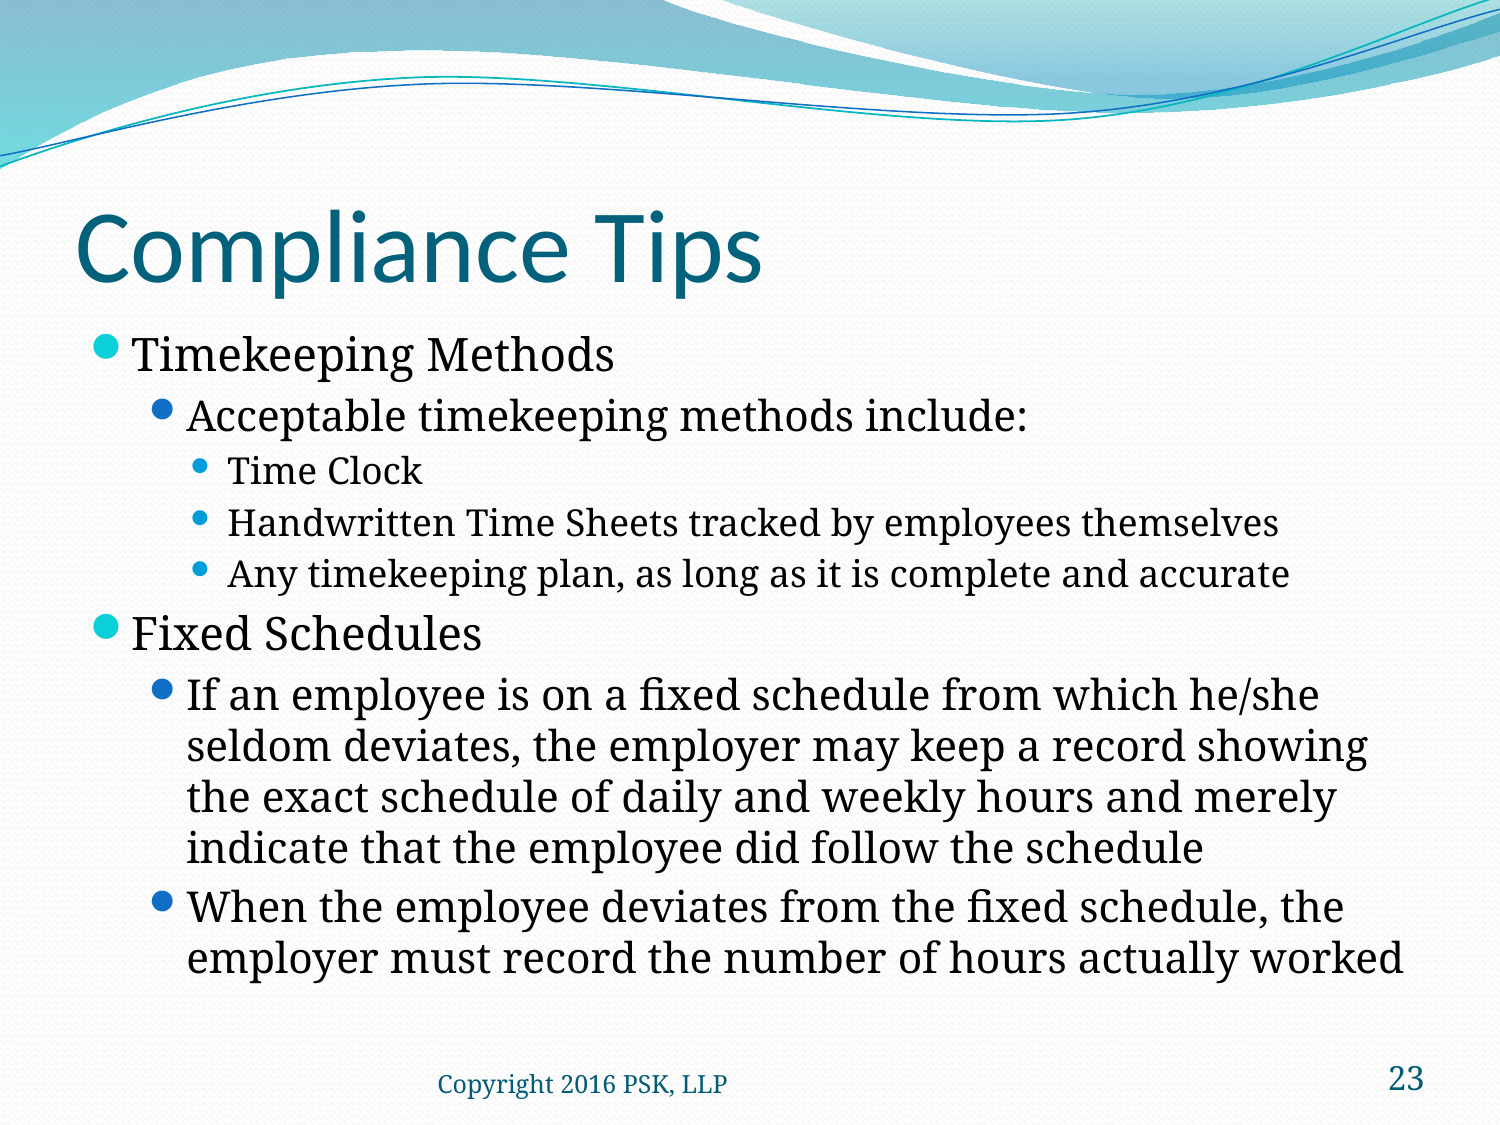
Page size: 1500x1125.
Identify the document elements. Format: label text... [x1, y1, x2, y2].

footer Copyright 2016 PSK, LLP [437, 1042, 988, 1103]
title Compliance Tips [75, 115, 1425, 303]
slide_number 23 [1299, 1042, 1425, 1103]
list Timekeeping Methods Acceptable timekeeping methods include: Time Clock Handwritten Time Sheets tracked by employees themselves Any timekeeping plan, as long as it is complete and accurate Fixed Schedules If an employee is on a fixed schedule from which he/she seldom deviates, the employer may keep a record showing the exact schedule of daily and weekly hours and merely indicate that the employee did follow the schedule When the employee deviates from the fixed schedule, the employer must record the number of hours actually worked [75, 317, 1425, 1038]
